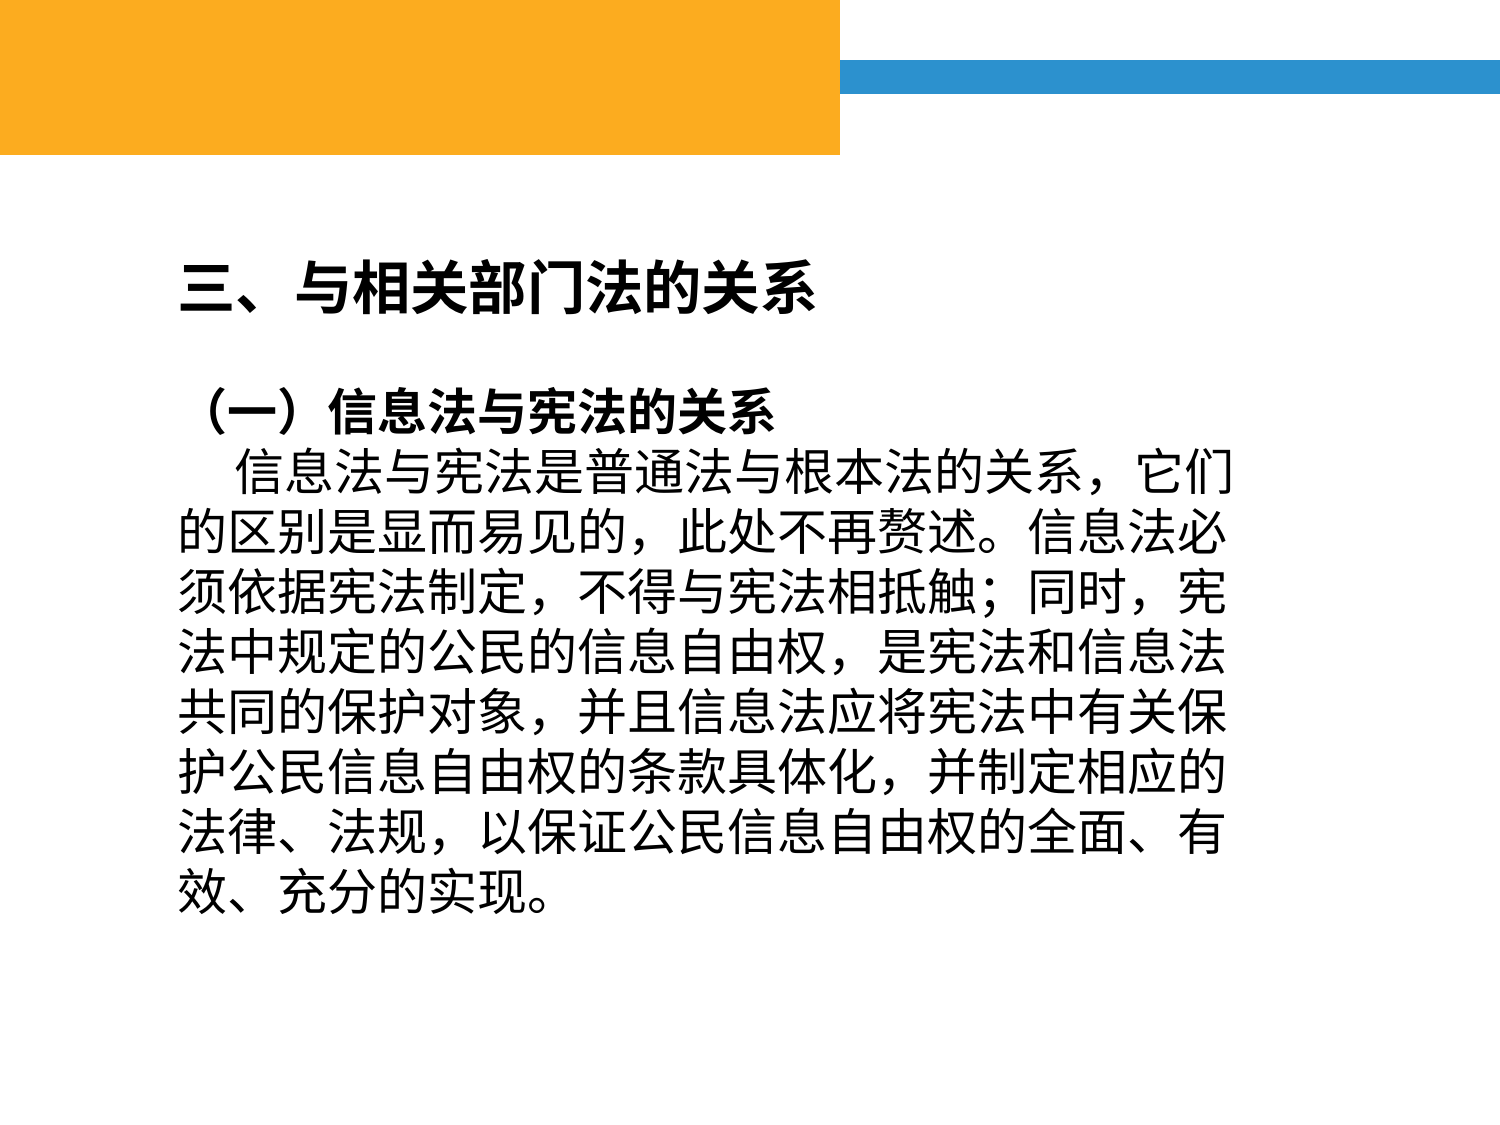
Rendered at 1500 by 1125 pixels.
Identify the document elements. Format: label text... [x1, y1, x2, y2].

text_box 三、与相关部门法的关系 （一）信息法与宪法的关系 信息法与宪法是普通法与根本法的关系，它们的区别是显而易见的，此处不再赘述。信息法必须依据宪法制定，不得与宪法相抵触；同时，宪法中规定的公民的信息自由权，是宪法和信息法共同的保护对象，并且信息法应将宪法中有关保护公民信息自由权的条款具体化，并制定相应的法律、法规，以保证公民信息自由权的全面、有效、充分的实现。 [162, 243, 1286, 929]
picture [0, 0, 1500, 1125]
